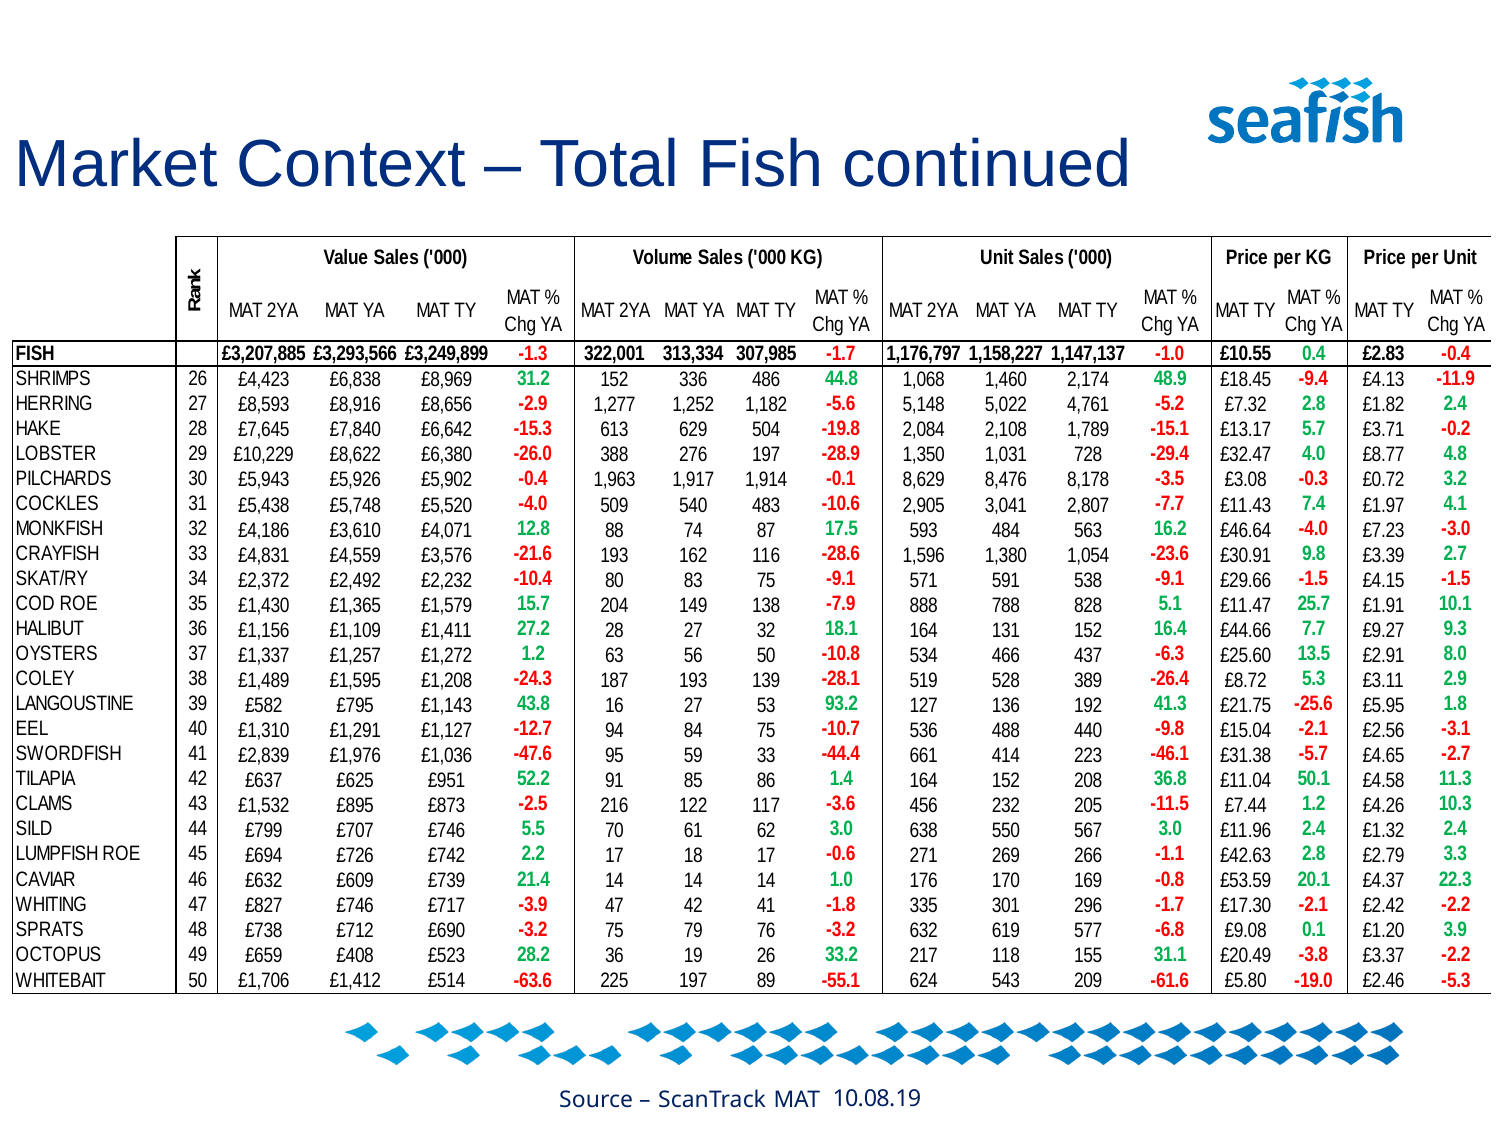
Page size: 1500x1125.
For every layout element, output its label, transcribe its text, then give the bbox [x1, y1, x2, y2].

picture [828, 1078, 1046, 1119]
text_box Market Context – Total Fish continued [0, 116, 1500, 203]
text_box Source – ScanTrack MAT [0, 1070, 842, 1121]
picture [345, 1022, 1403, 1065]
picture [12, 235, 1493, 995]
